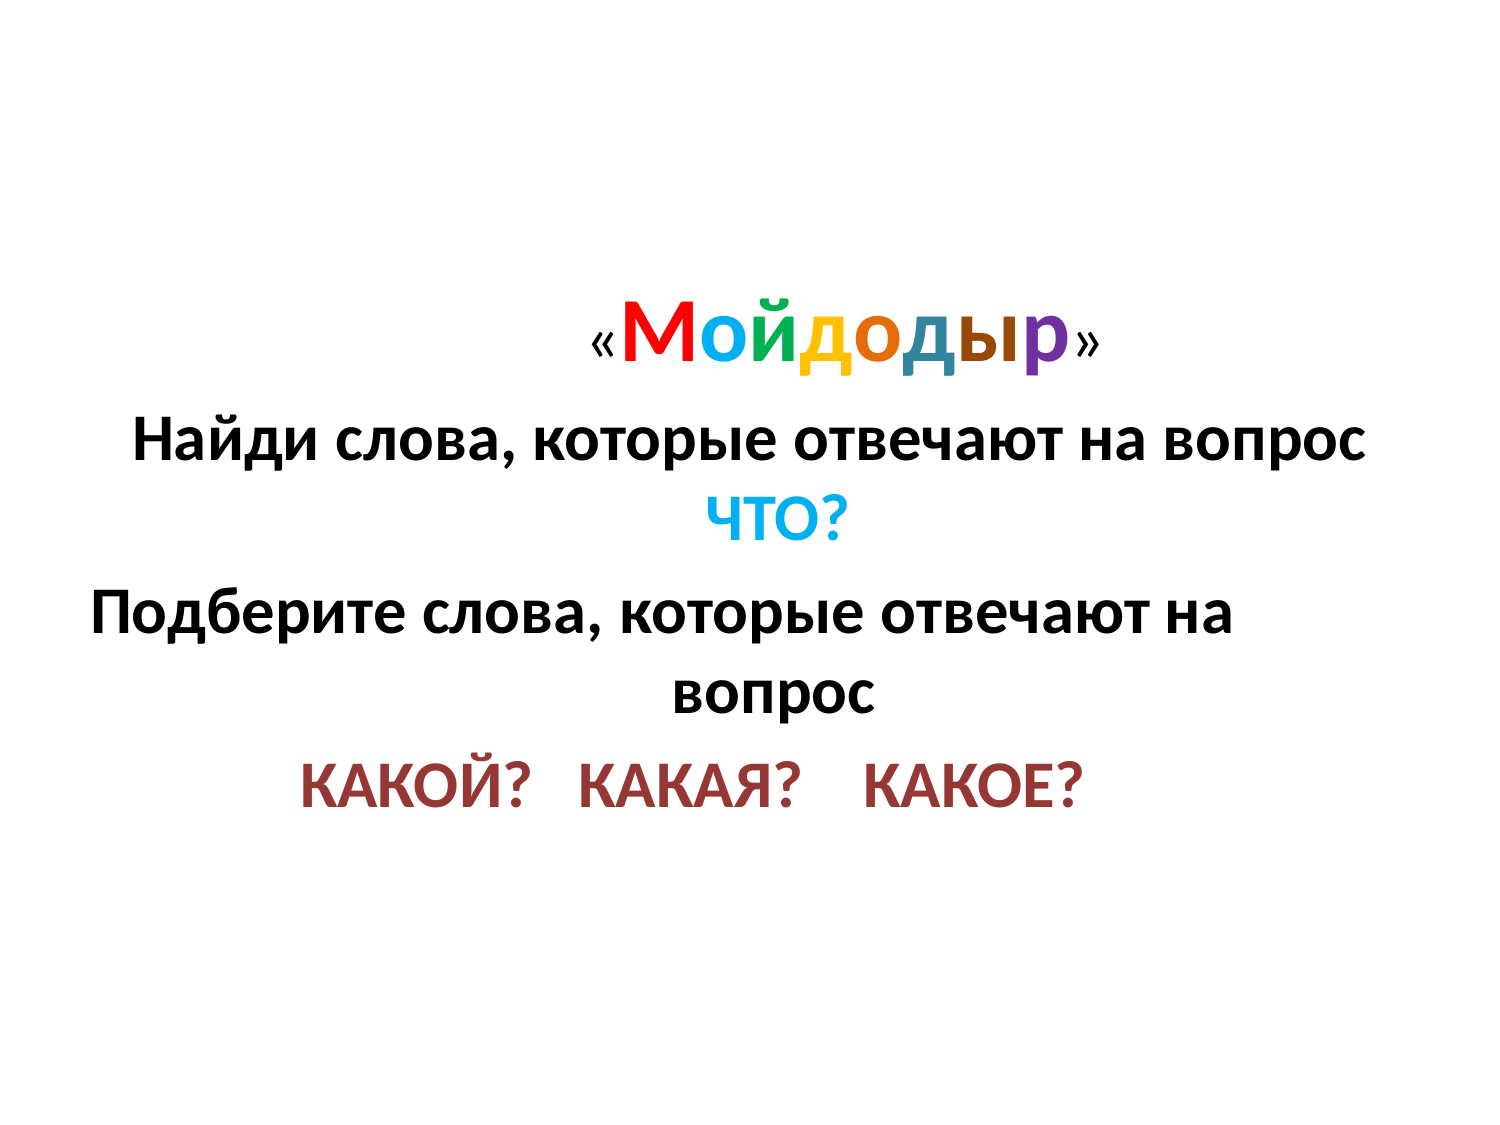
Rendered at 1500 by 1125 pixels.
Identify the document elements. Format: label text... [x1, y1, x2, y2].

list «Мойдодыр» Найди слова, которые отвечают на вопрос ЧТО? Подберите слова, которые отвечают на вопрос КАКОЙ? КАКАЯ? КАКОЕ? [74, 262, 1426, 1006]
